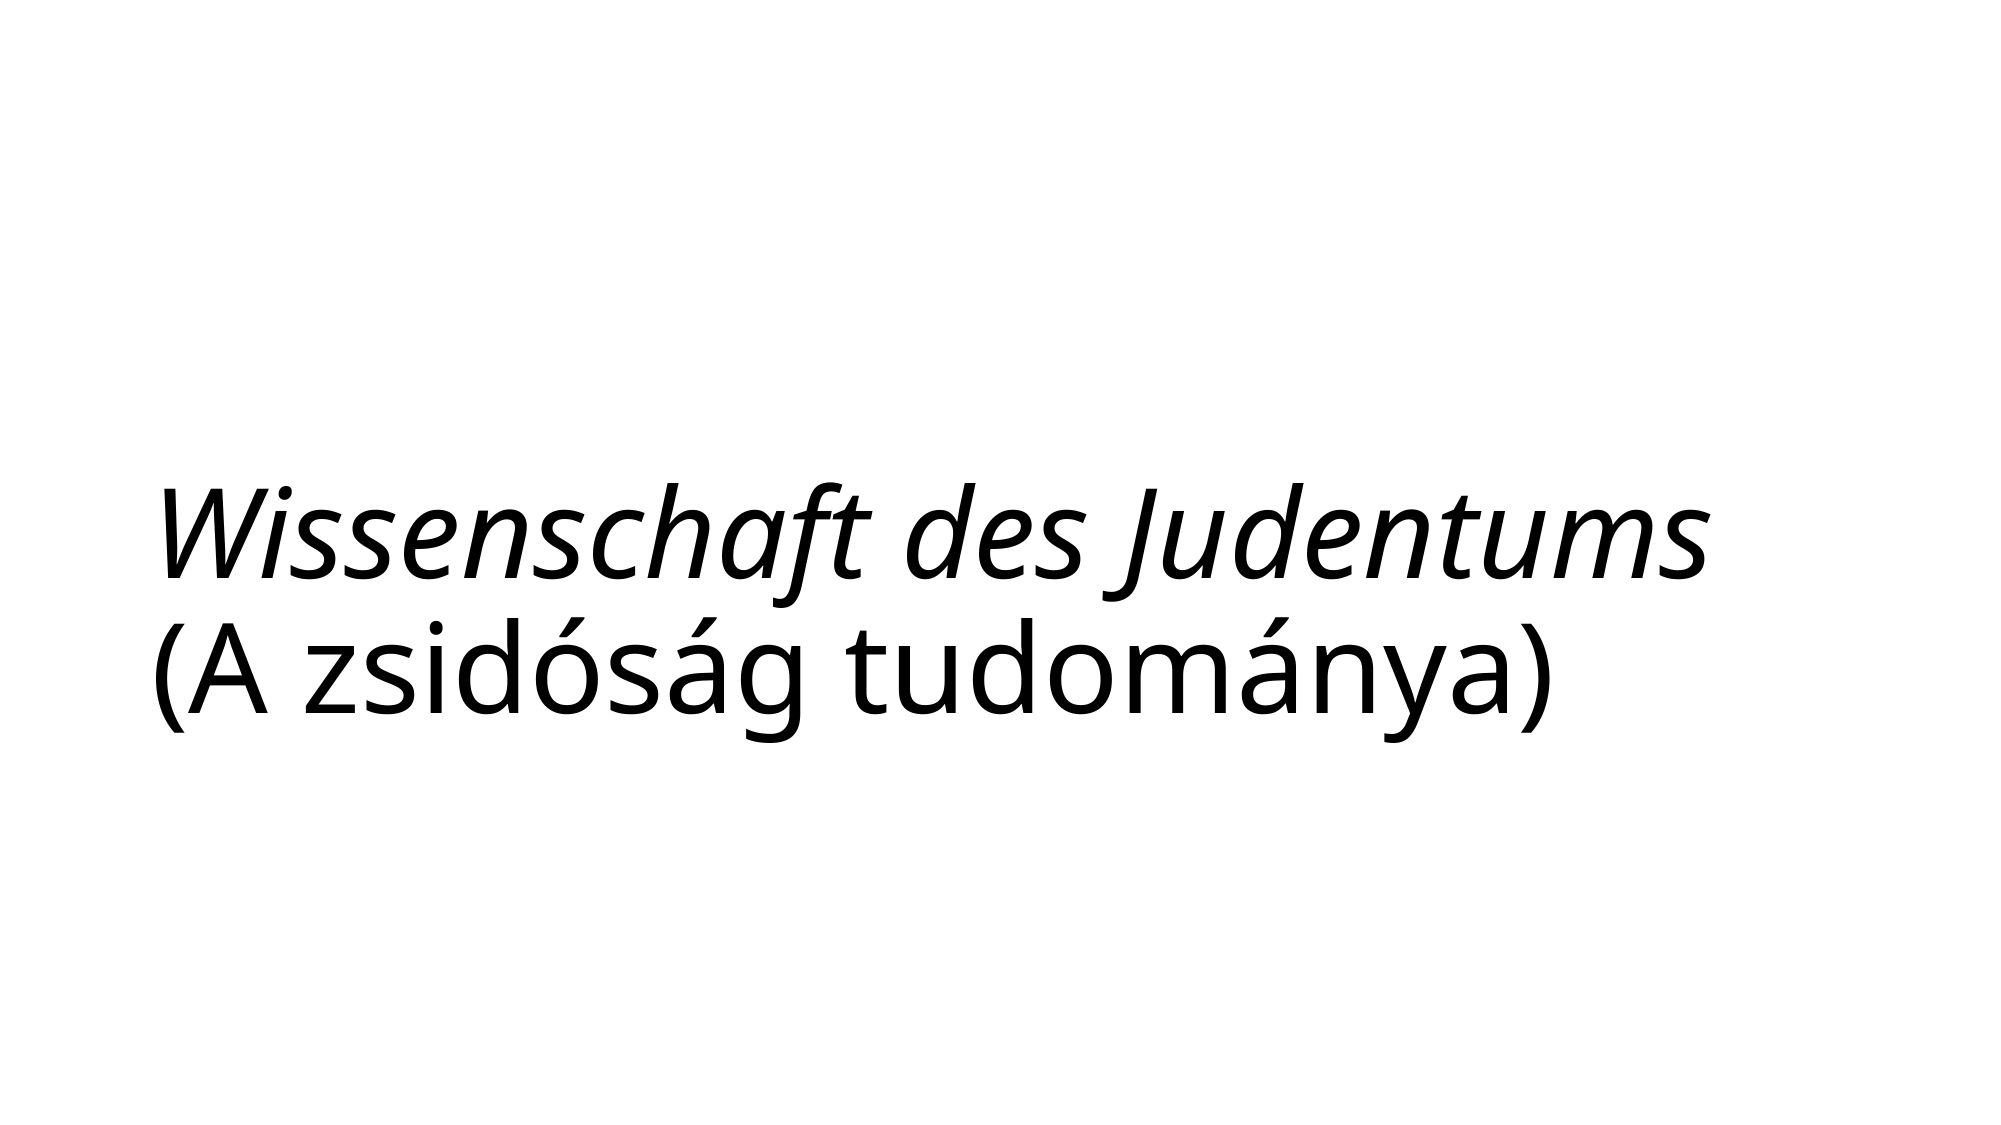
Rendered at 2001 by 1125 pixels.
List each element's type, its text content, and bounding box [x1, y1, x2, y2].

title Wissenschaft des Judentums (A zsidóság tudománya) [136, 280, 1862, 749]
